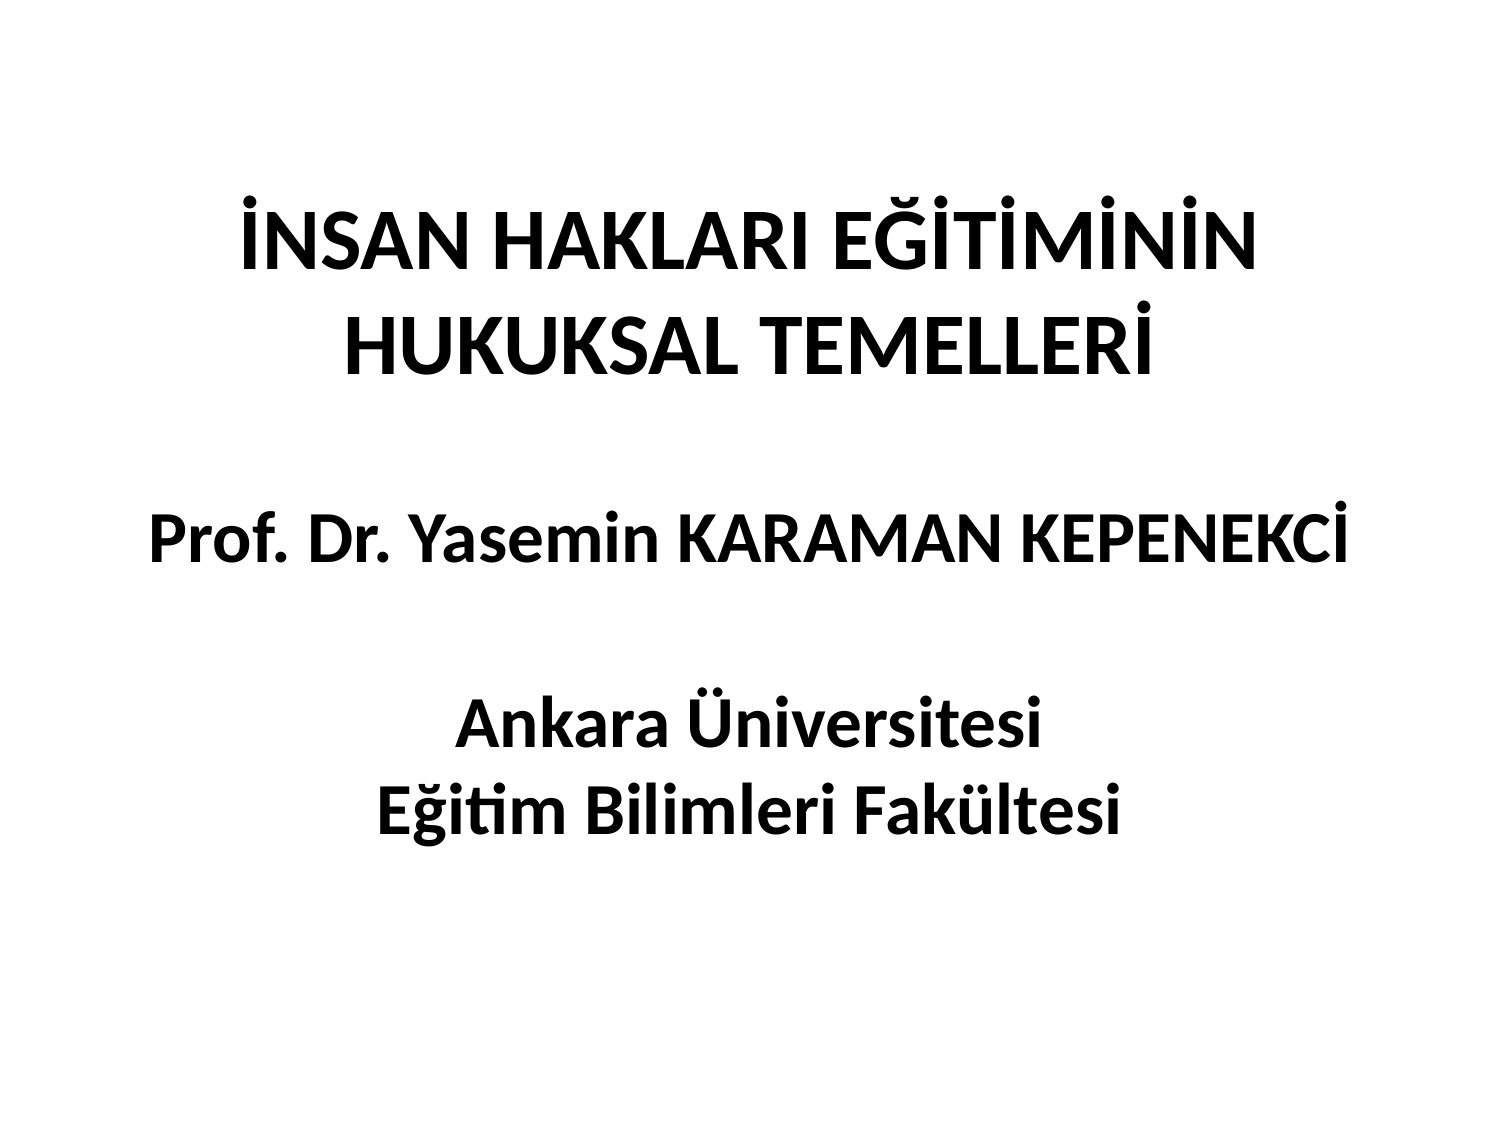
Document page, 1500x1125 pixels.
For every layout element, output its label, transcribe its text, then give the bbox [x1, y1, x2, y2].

title İNSAN HAKLARI EĞİTİMİNİN HUKUKSAL TEMELLERİ Prof. Dr. Yasemin KARAMAN KEPENEKCİ Ankara Üniversitesi Eğitim Bilimleri Fakültesi [112, 140, 1388, 891]
